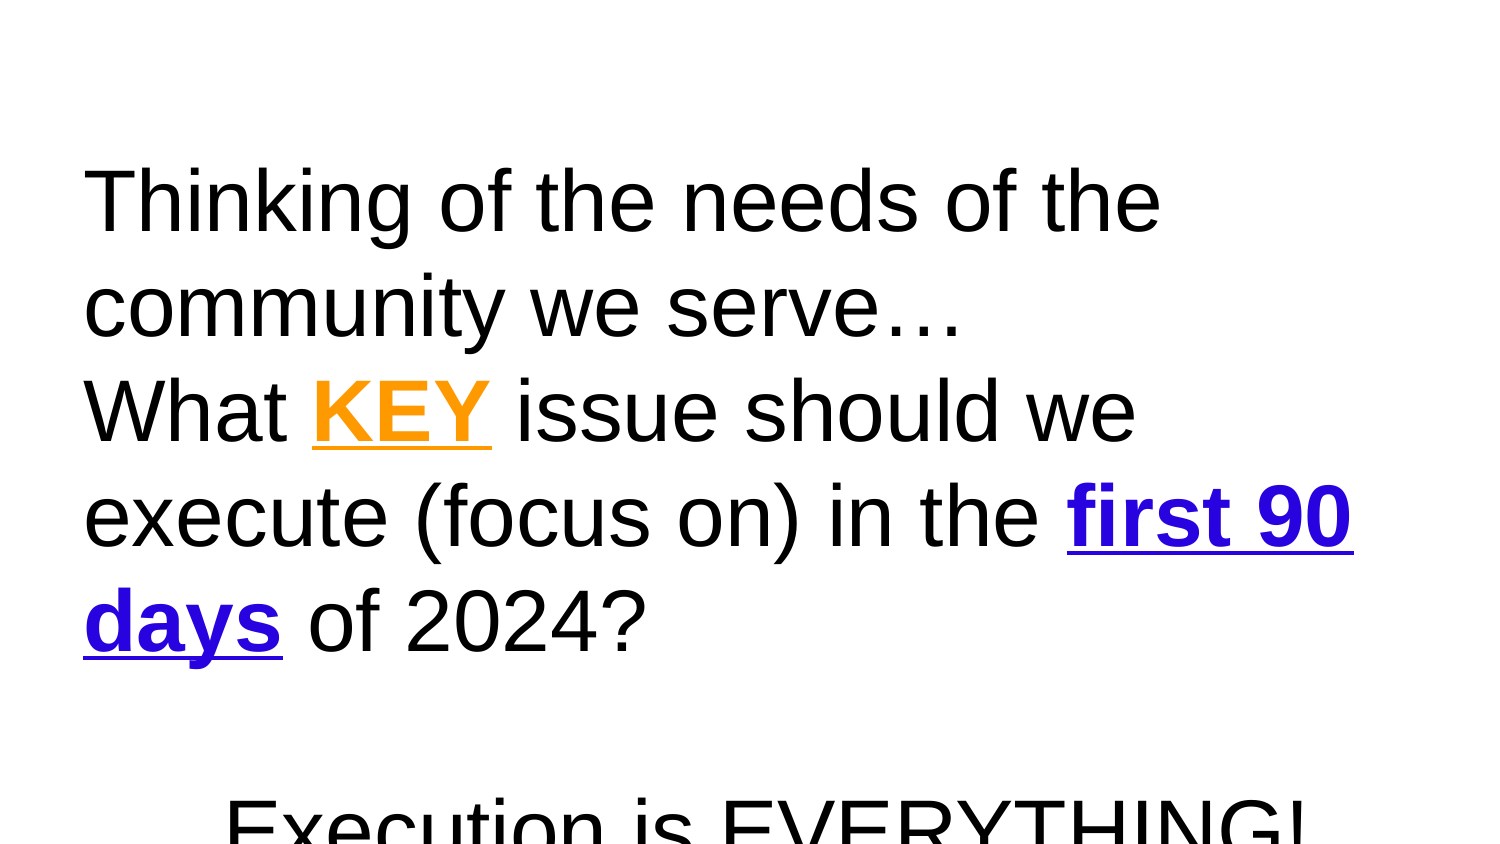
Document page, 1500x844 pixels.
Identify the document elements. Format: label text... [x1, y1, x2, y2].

title Thinking of the needs of the community we serve… What KEY issue should we execute (focus on) in the first 90 days of 2024? Execution is EVERYTHING! [68, 128, 1467, 686]
